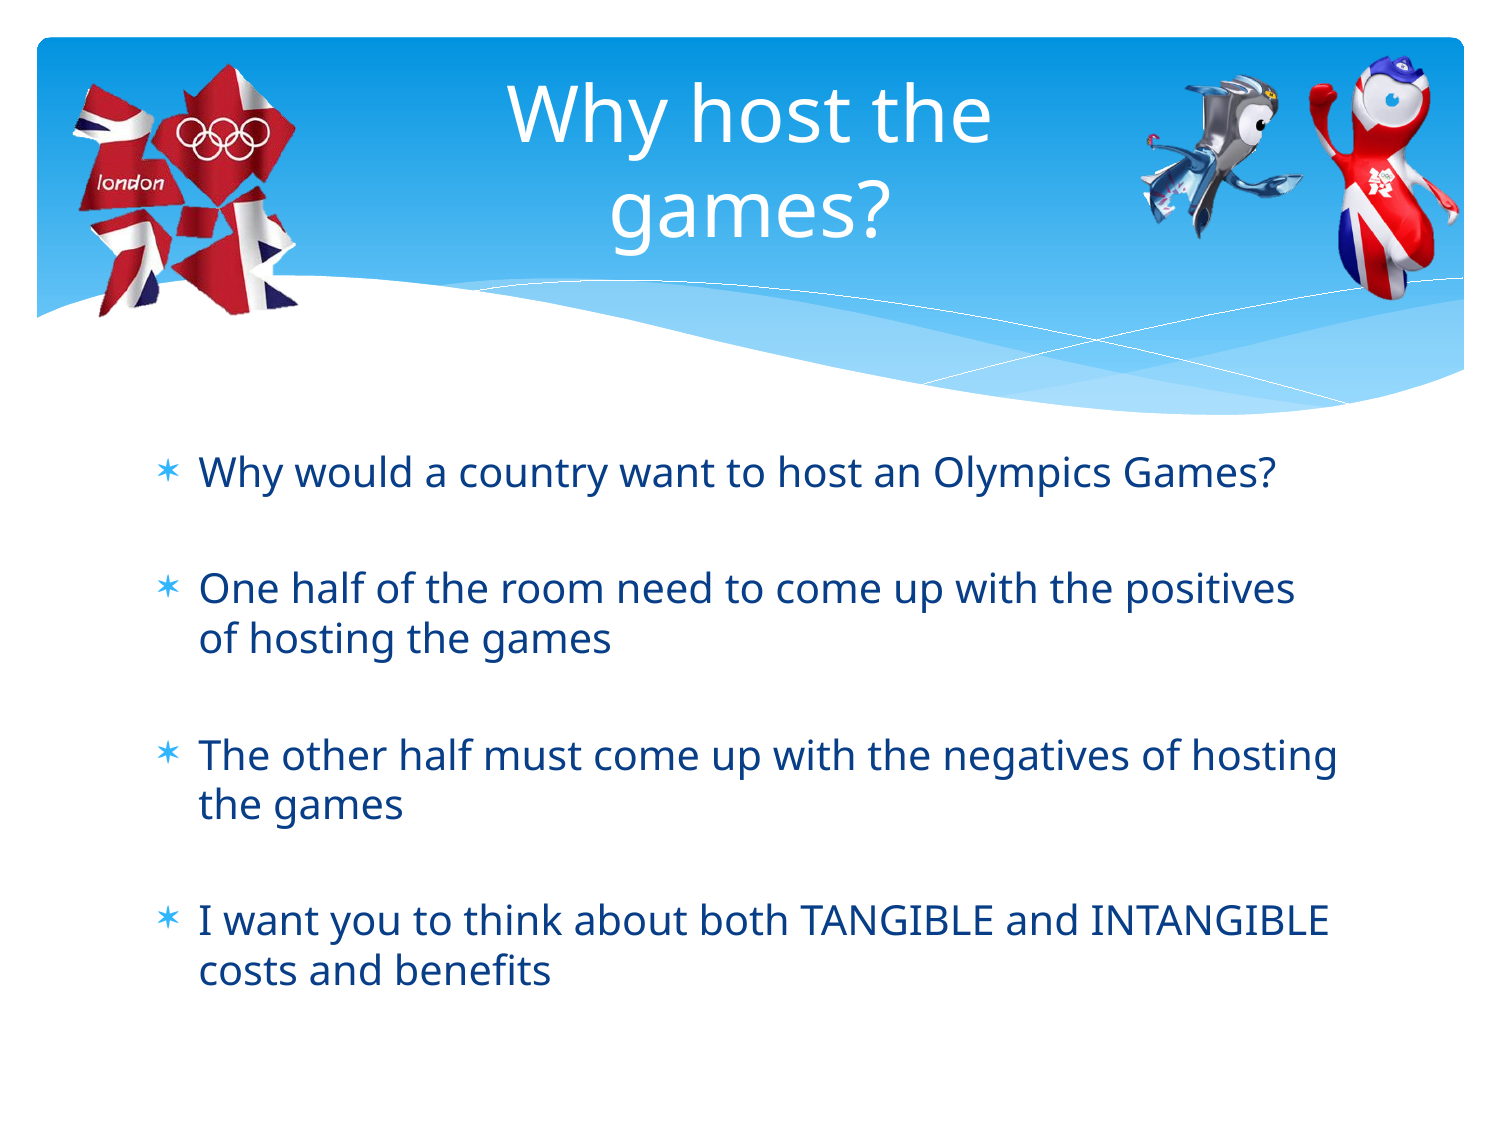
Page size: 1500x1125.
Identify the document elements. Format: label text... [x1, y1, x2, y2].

title Why host the games? [327, 55, 1086, 261]
picture [44, 64, 324, 334]
picture [1092, 18, 1492, 326]
list Why would a country want to host an Olympics Games? One half of the room need to come up with the positives of hosting the games The other half must come up with the negatives of hosting the games I want you to think about both TANGIBLE and INTANGIBLE costs and benefits [143, 438, 1359, 1005]
